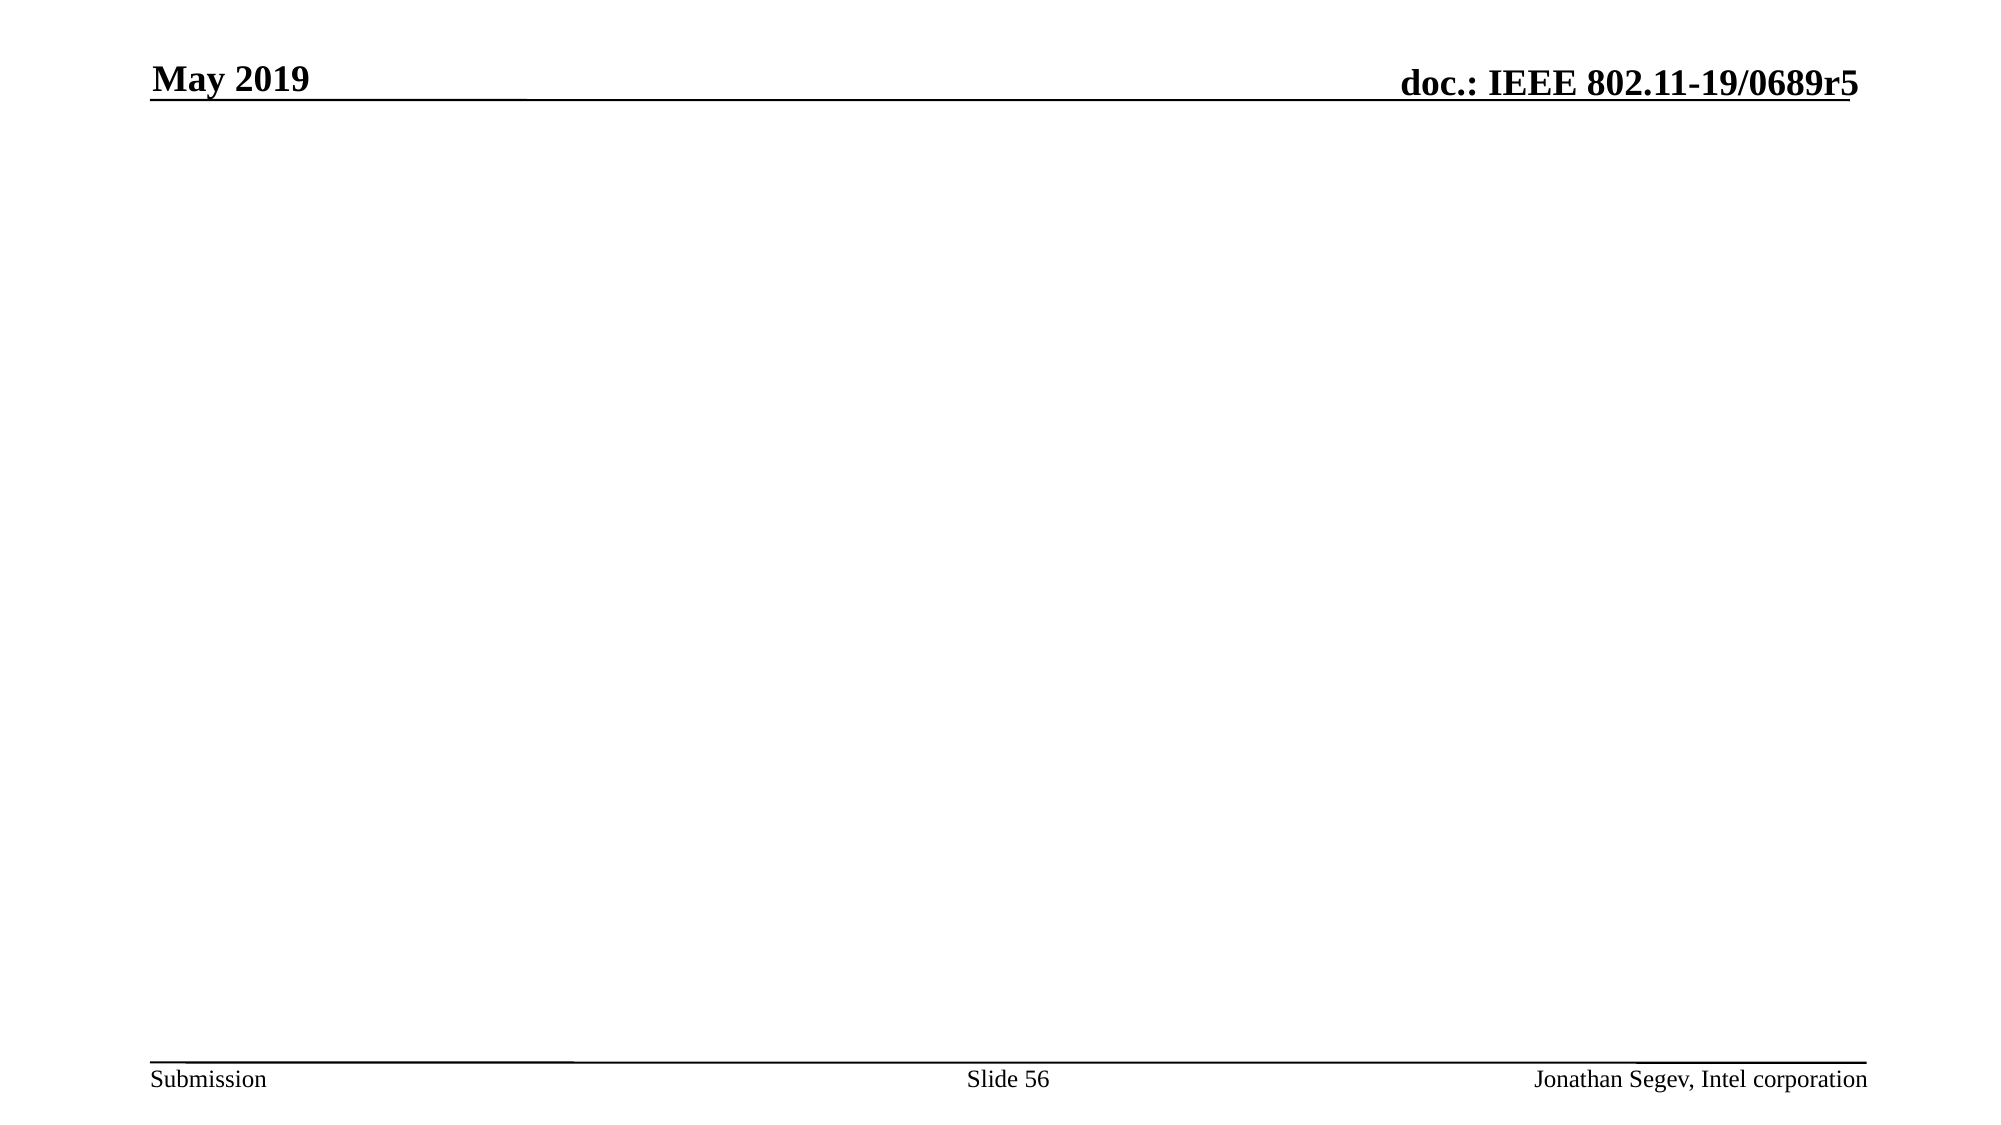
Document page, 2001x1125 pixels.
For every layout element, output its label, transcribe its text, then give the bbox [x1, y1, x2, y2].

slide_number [152, 54, 563, 100]
footer Jonathan Segev, Intel corporation [1171, 1061, 1869, 1093]
slide_number Slide 56 [950, 1061, 1067, 1123]
